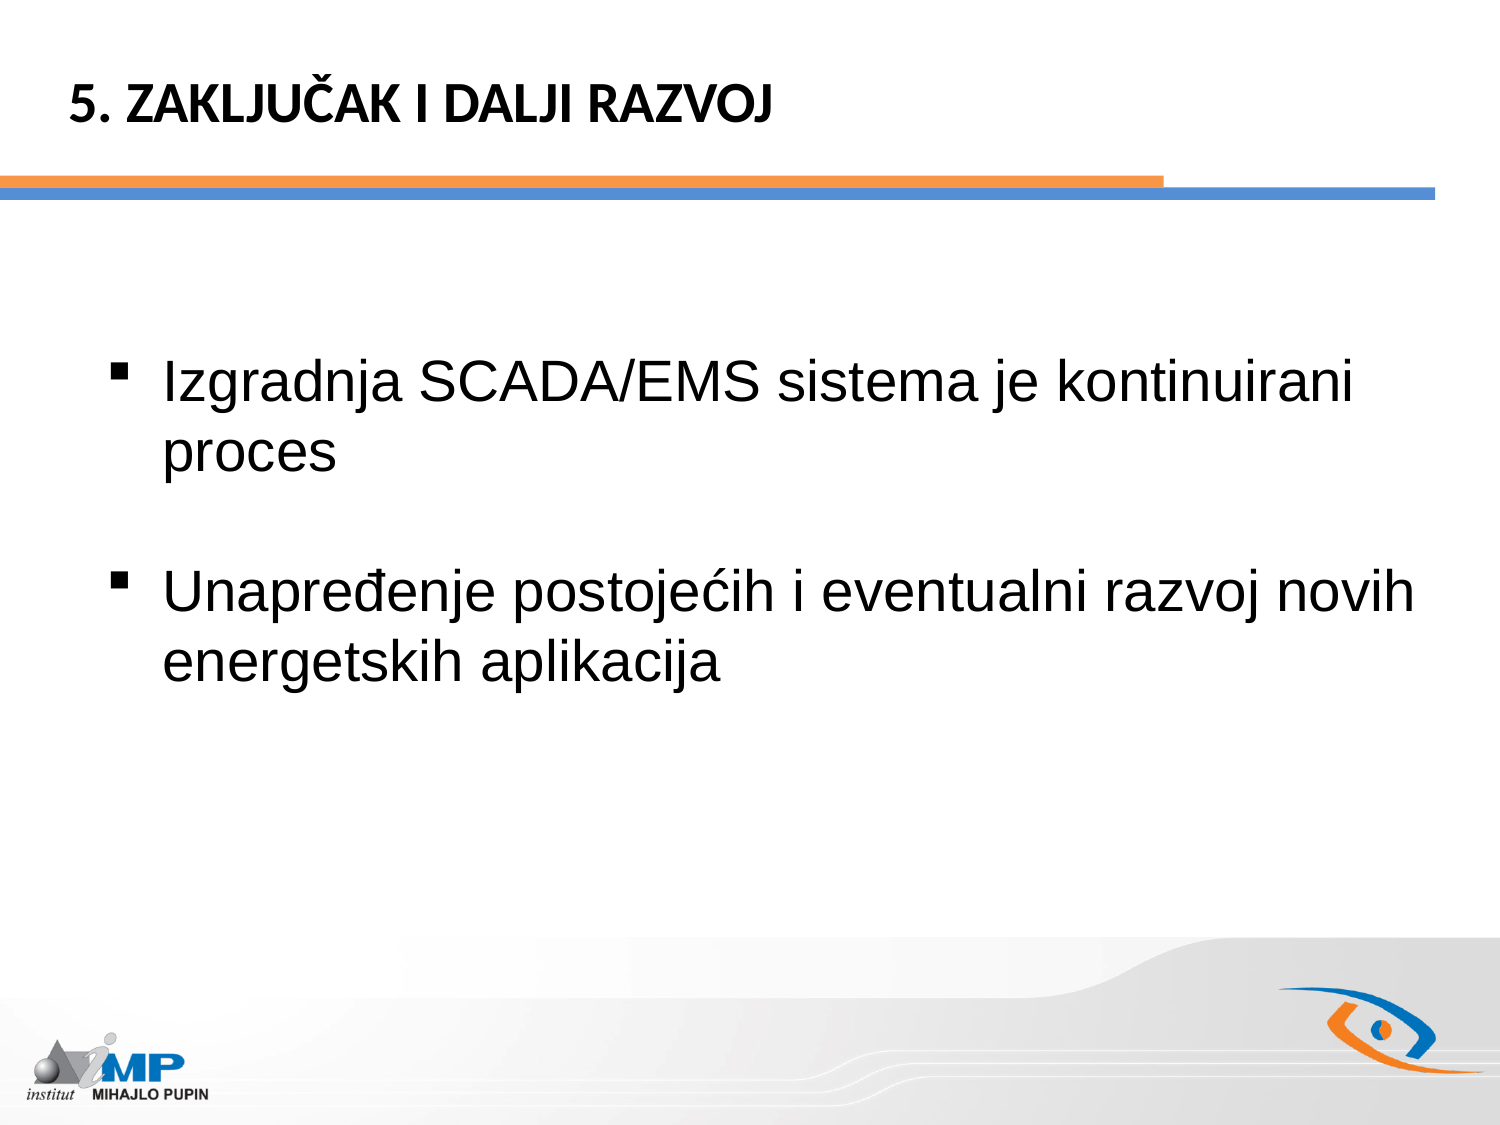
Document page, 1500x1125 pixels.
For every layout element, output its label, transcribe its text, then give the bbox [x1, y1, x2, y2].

text_box Izgradnja SCADA/EMS sistema je kontinuirani proces Unapređenje postojećih i eventualni razvoj novih energetskih aplikacija [32, 335, 1436, 846]
text_box [0, 185, 1437, 202]
text_box [0, 174, 1166, 189]
picture [0, 937, 1500, 1125]
title 5. ZAKLJUČAK I DALJI RAZVOJ [52, 23, 1480, 177]
